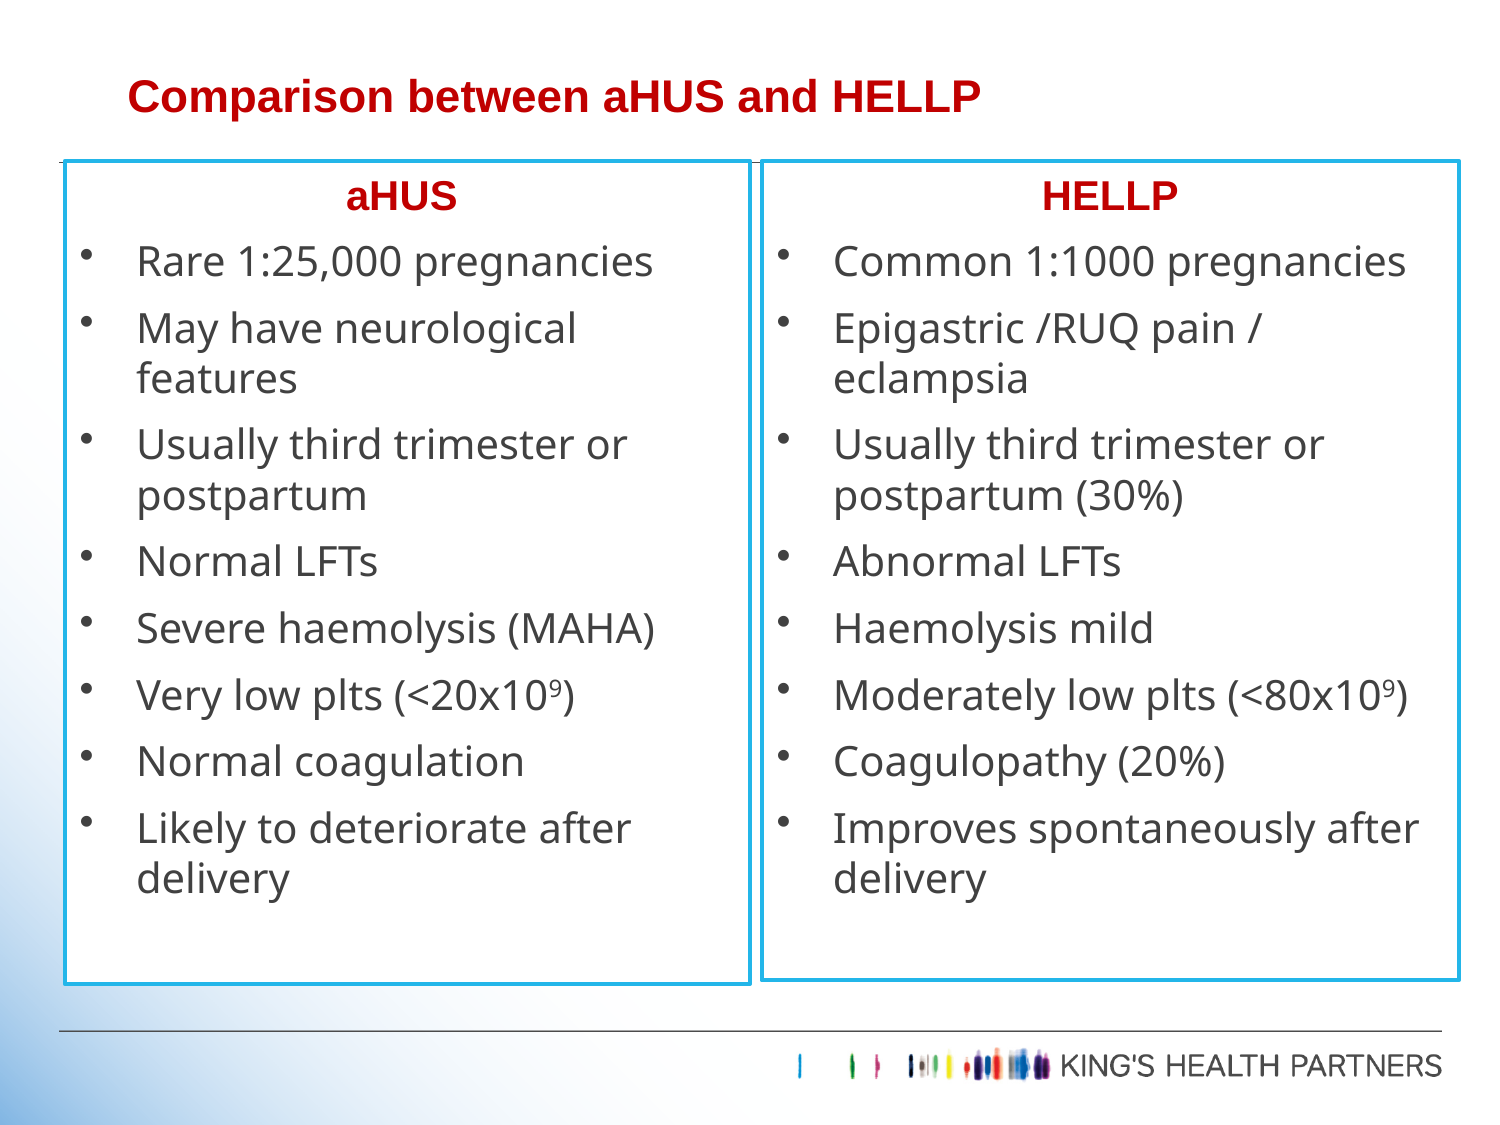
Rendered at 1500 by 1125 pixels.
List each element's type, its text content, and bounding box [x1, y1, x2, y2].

text_box HELLP Common 1:1000 pregnancies Epigastric /RUQ pain / eclampsia Usually third trimester or postpartum (30%) Abnormal LFTs Haemolysis mild Moderately low plts (<80x109) Coagulopathy (20%) Improves spontaneously after delivery [760, 159, 1461, 982]
picture [0, 0, 1500, 1125]
text_box aHUS Rare 1:25,000 pregnancies May have neurological features Usually third trimester or postpartum Normal LFTs Severe haemolysis (MAHA) Very low plts (<20x109) Normal coagulation Likely to deteriorate after delivery [63, 159, 752, 986]
text_box Comparison between aHUS and HELLP [112, 0, 1388, 188]
